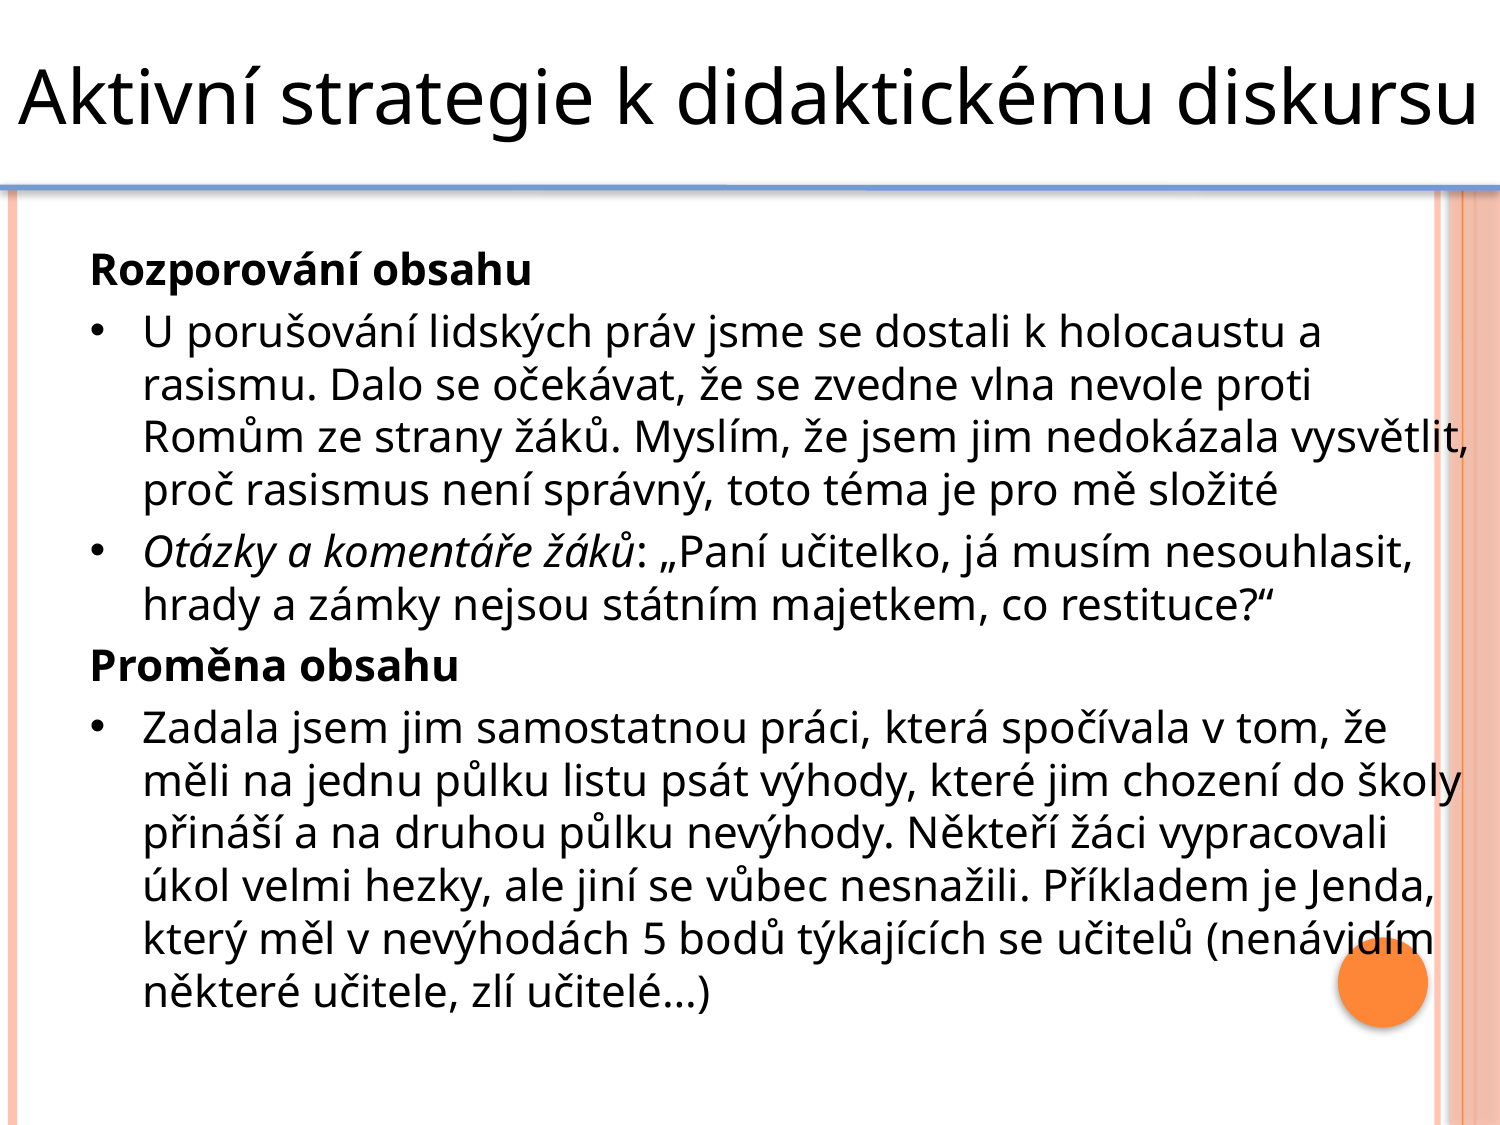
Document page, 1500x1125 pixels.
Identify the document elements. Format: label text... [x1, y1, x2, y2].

text_box Rozporování obsahu U porušování lidských práv jsme se dostali k holocaustu a rasismu. Dalo se očekávat, že se zvedne vlna nevole proti Romům ze strany žáků. Myslím, že jsem jim nedokázala vysvětlit, proč rasismus není správný, toto téma je pro mě složité Otázky a komentáře žáků: „Paní učitelko, já musím nesouhlasit, hrady a zámky nejsou státním majetkem, co restituce?“ Proměna obsahu Zadala jsem jim samostatnou práci, která spočívala v tom, že měli na jednu půlku listu psát výhody, které jim chození do školy přináší a na druhou půlku nevýhody. Někteří žáci vypracovali úkol velmi hezky, ale jiní se vůbec nesnažili. Příkladem je Jenda, který měl v nevýhodách 5 bodů týkajících se učitelů (nenávidím některé učitele, zlí učitelé…) [74, 234, 1500, 1050]
text_box Aktivní strategie k didaktickému diskursu [0, 0, 1500, 183]
